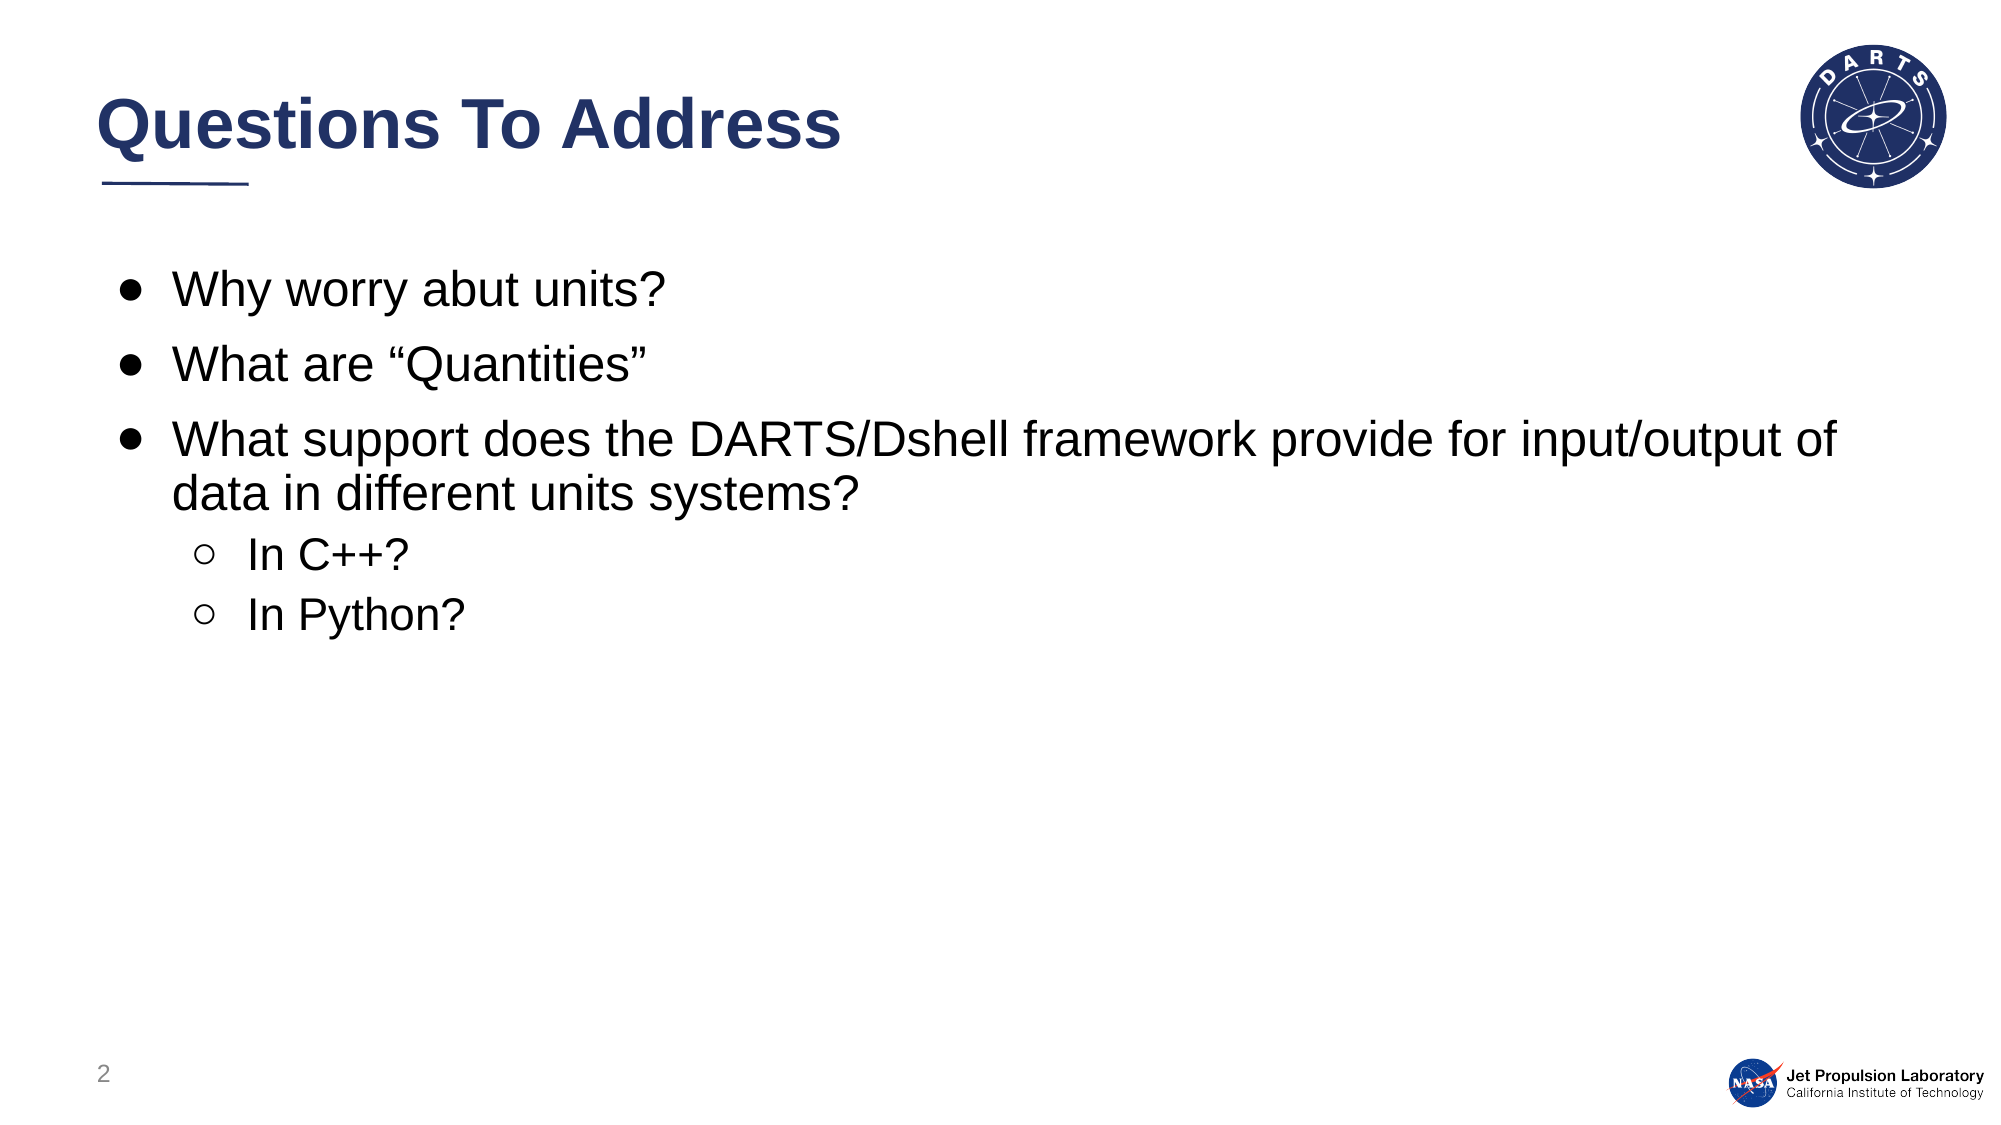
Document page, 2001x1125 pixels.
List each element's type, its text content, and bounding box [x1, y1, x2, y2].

picture [1796, 41, 1951, 192]
list Why worry abut units? What are “Quantities” What support does the DARTS/Dshell framework provide for input/output of data in different units systems? In C++? In Python? [81, 255, 1919, 971]
slide_number 2 [81, 1042, 532, 1103]
picture [1710, 1042, 2000, 1124]
title Questions To Address [81, 68, 1750, 184]
